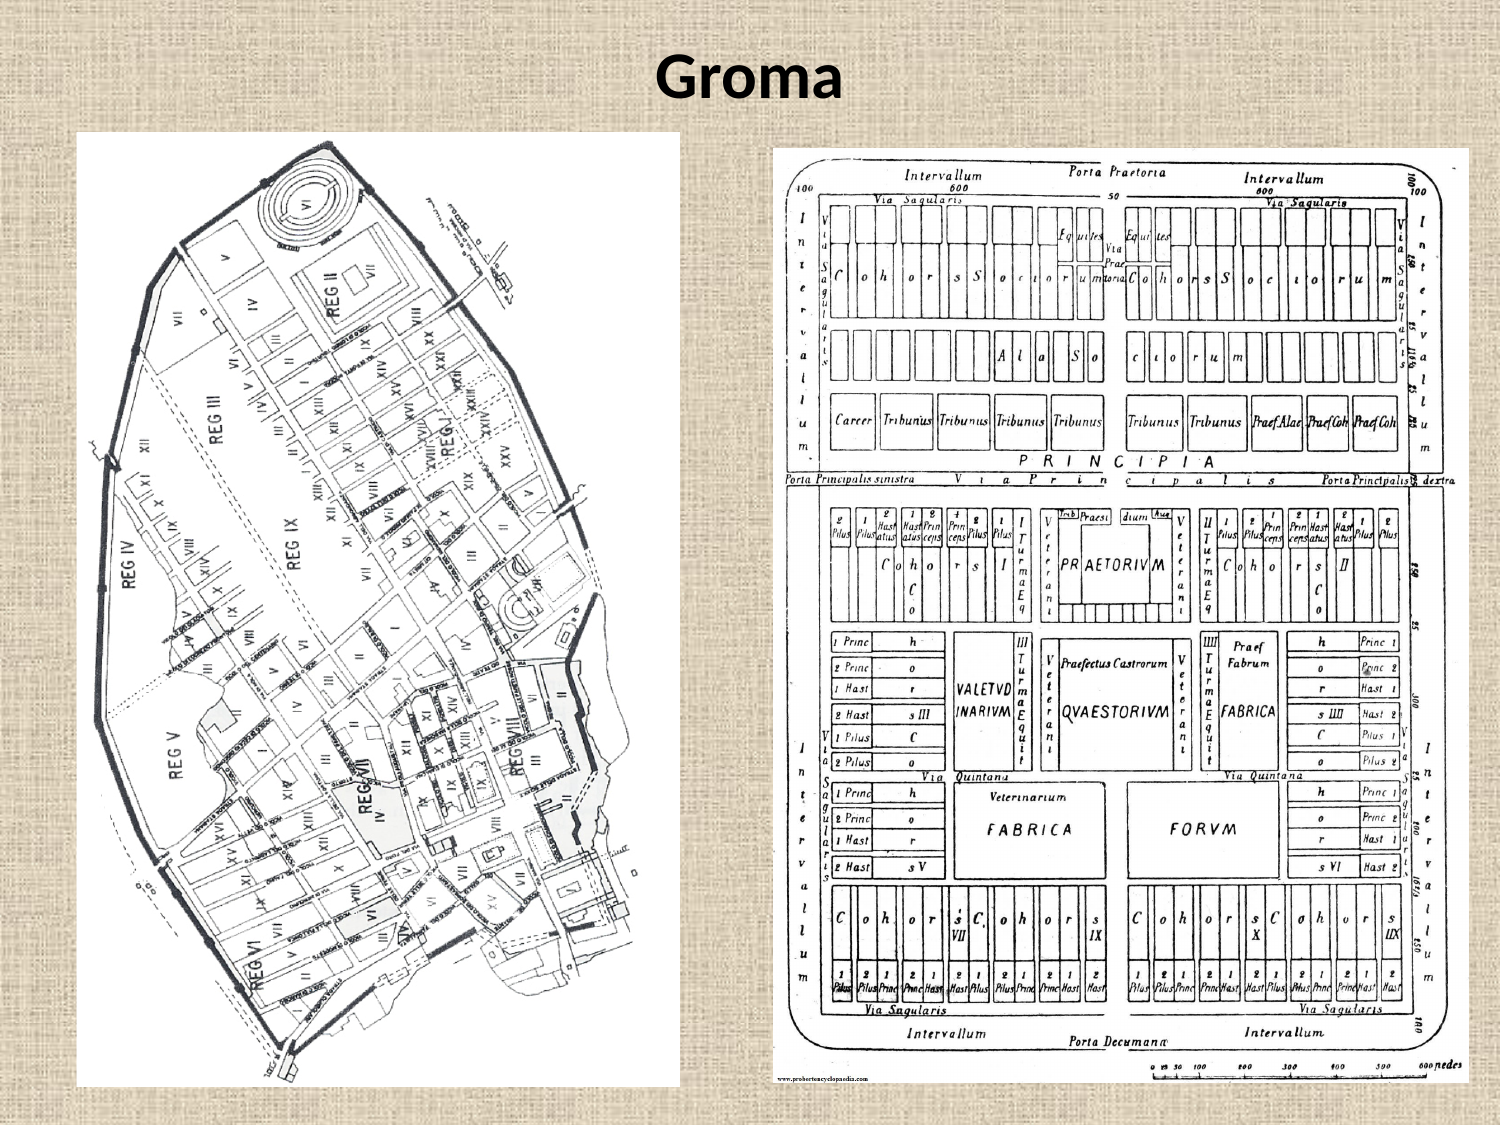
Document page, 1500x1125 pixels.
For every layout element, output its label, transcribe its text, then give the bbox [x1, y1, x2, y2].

title Groma [75, 19, 1425, 126]
picture [0, 0, 1500, 1125]
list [0, 307, 856, 911]
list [773, 148, 1469, 1083]
